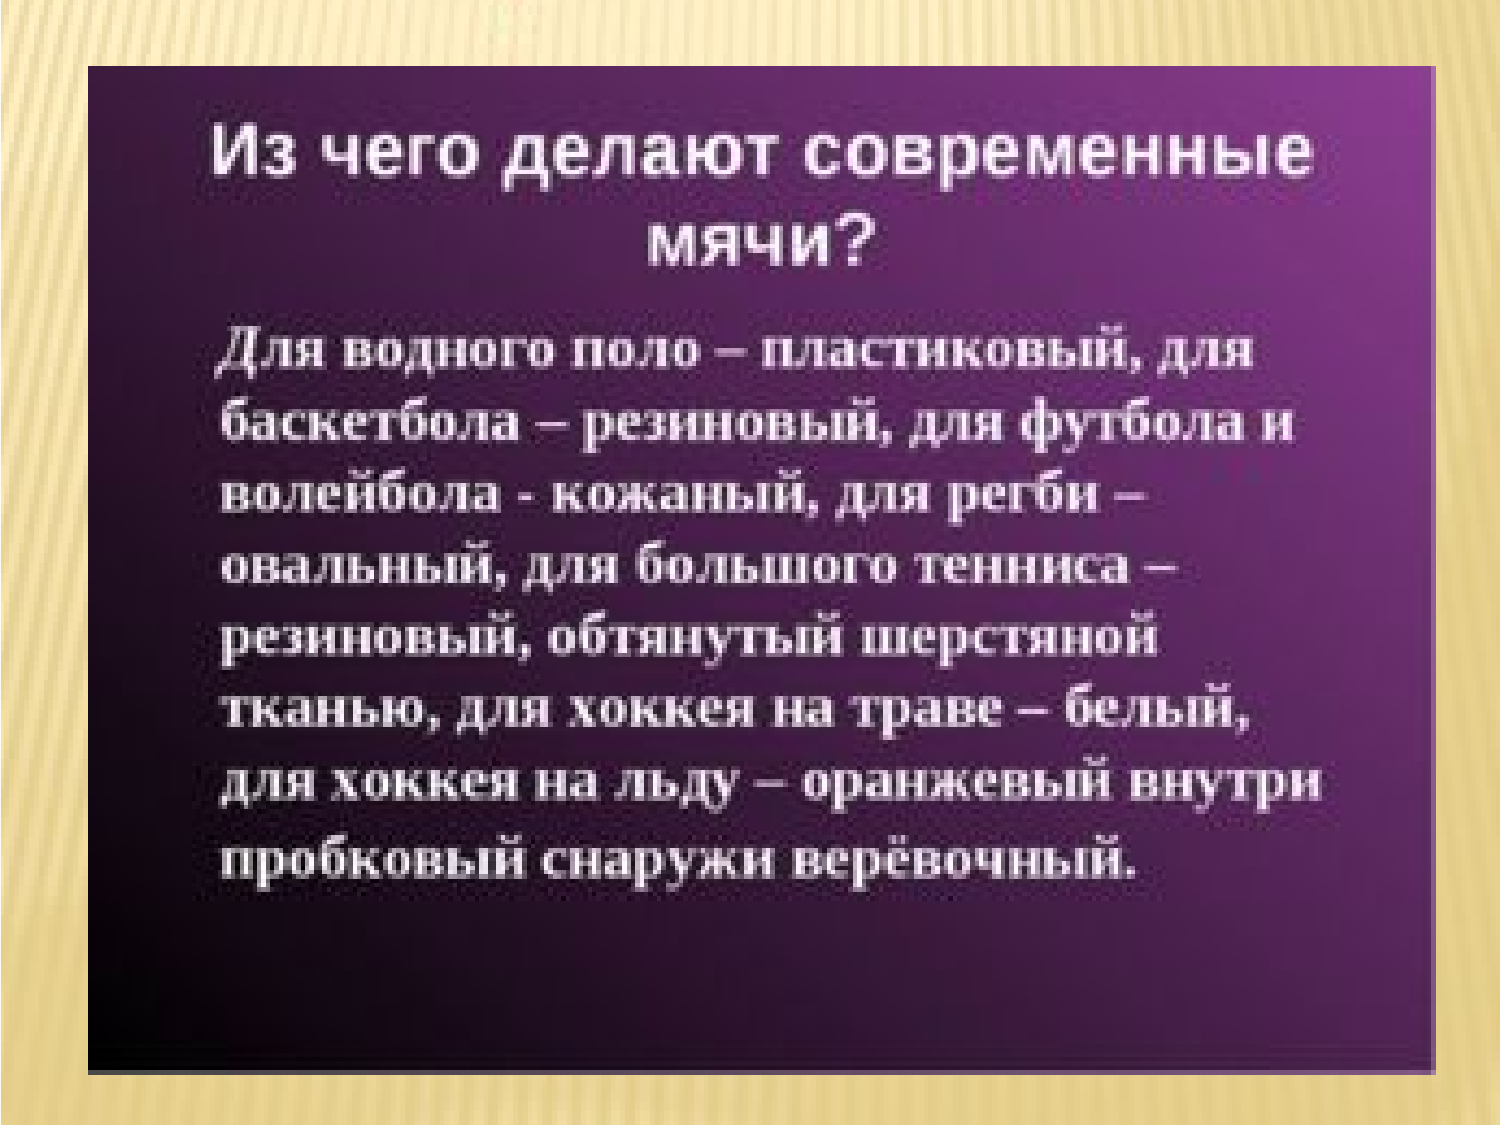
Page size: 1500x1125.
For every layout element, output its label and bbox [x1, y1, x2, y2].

list [0, 0, 1500, 1125]
picture [88, 66, 1436, 1075]
